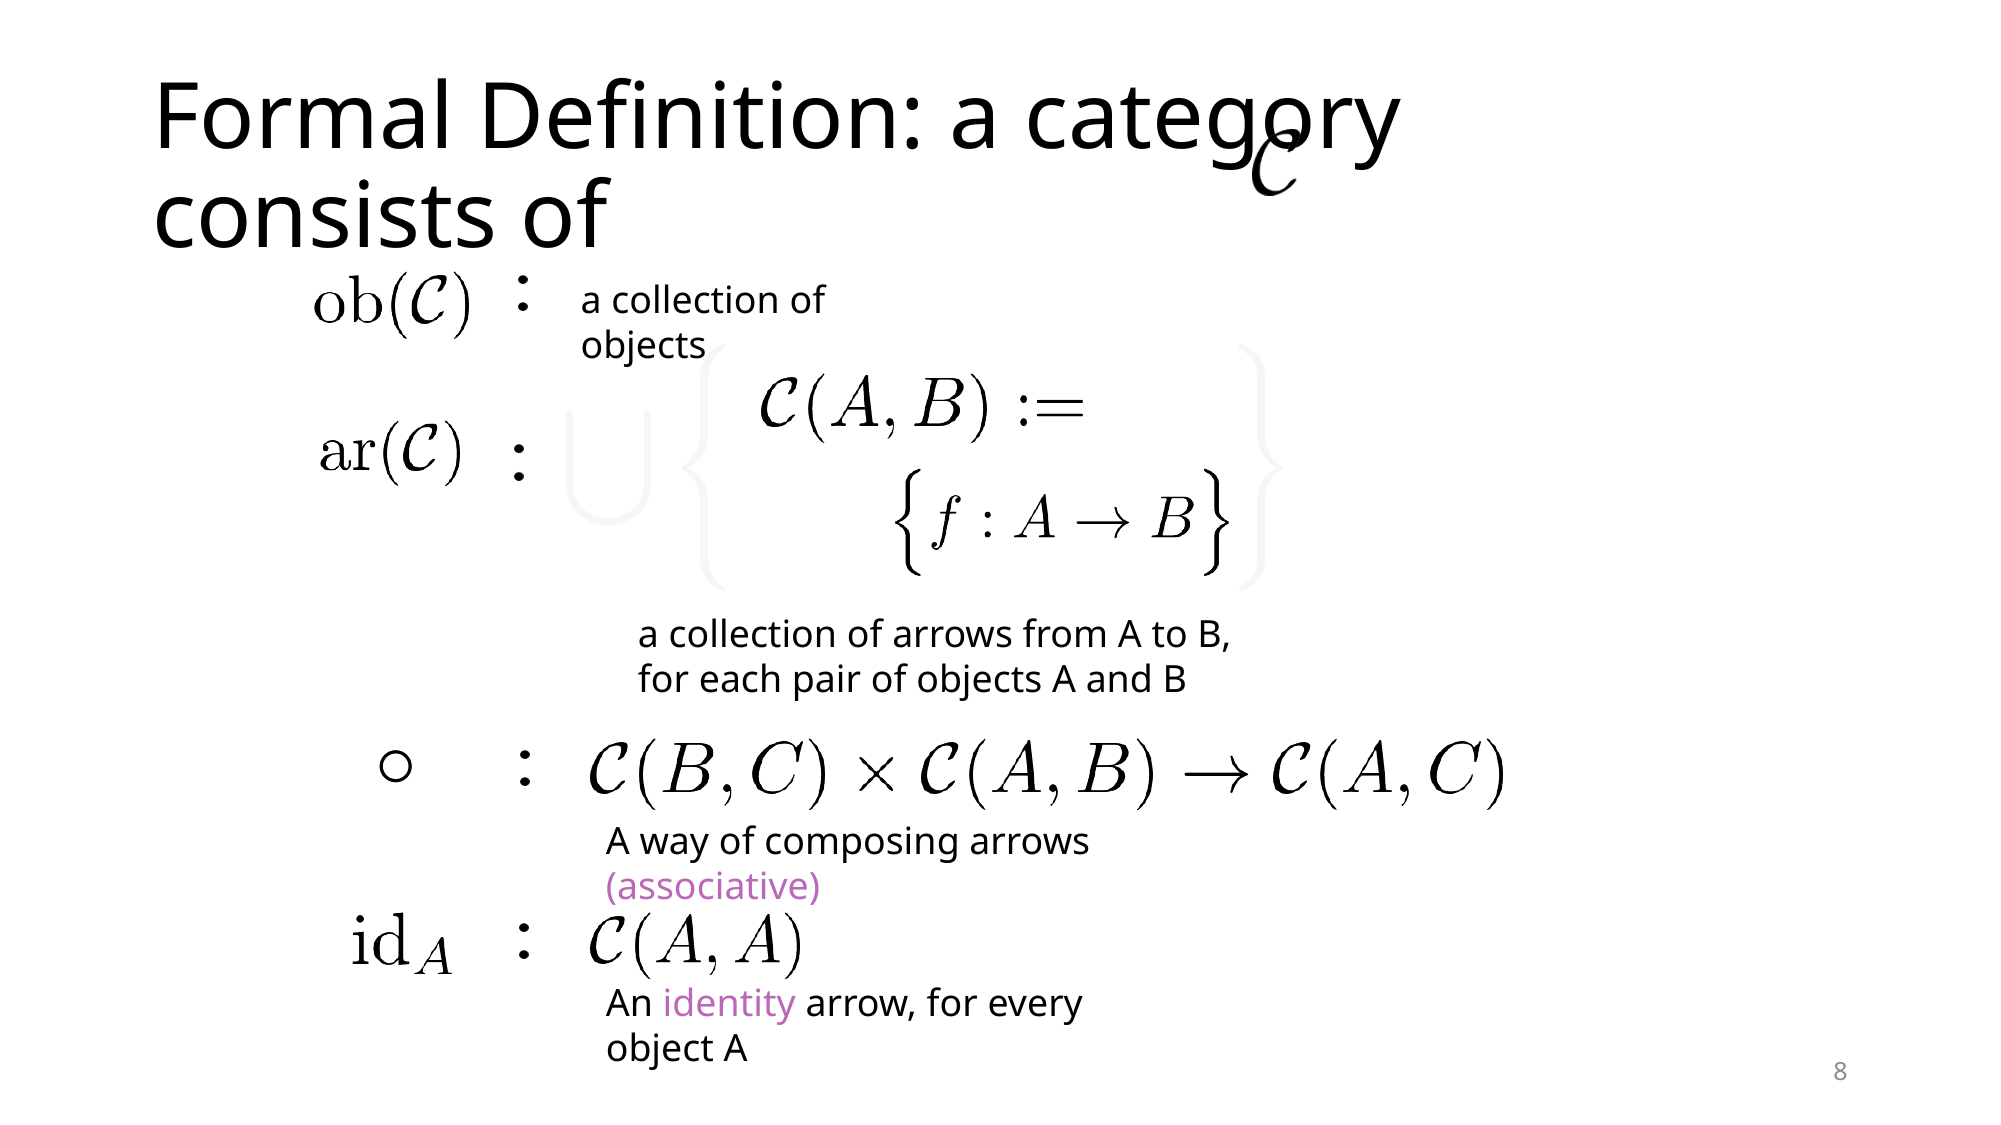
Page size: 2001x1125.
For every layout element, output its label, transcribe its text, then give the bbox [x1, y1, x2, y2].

picture [352, 912, 452, 974]
picture [519, 923, 529, 959]
picture [1252, 129, 1302, 196]
picture [565, 343, 1284, 591]
picture [314, 271, 469, 339]
picture [514, 444, 524, 481]
slide_number 8 [1412, 1042, 1863, 1103]
picture [319, 420, 460, 487]
title Formal Definition: a category consists of [137, 59, 1863, 278]
picture [590, 912, 800, 979]
text_box a collection of arrows from A to B, for each pair of objects A and B [623, 603, 1251, 708]
picture [590, 738, 1503, 810]
text_box a collection of objects [565, 268, 937, 343]
picture [520, 750, 530, 786]
picture [518, 275, 528, 312]
text_box An identity arrow, for every object A [591, 971, 1169, 1077]
picture [379, 750, 412, 783]
text_box A way of composing arrows (associative) [591, 810, 1251, 915]
